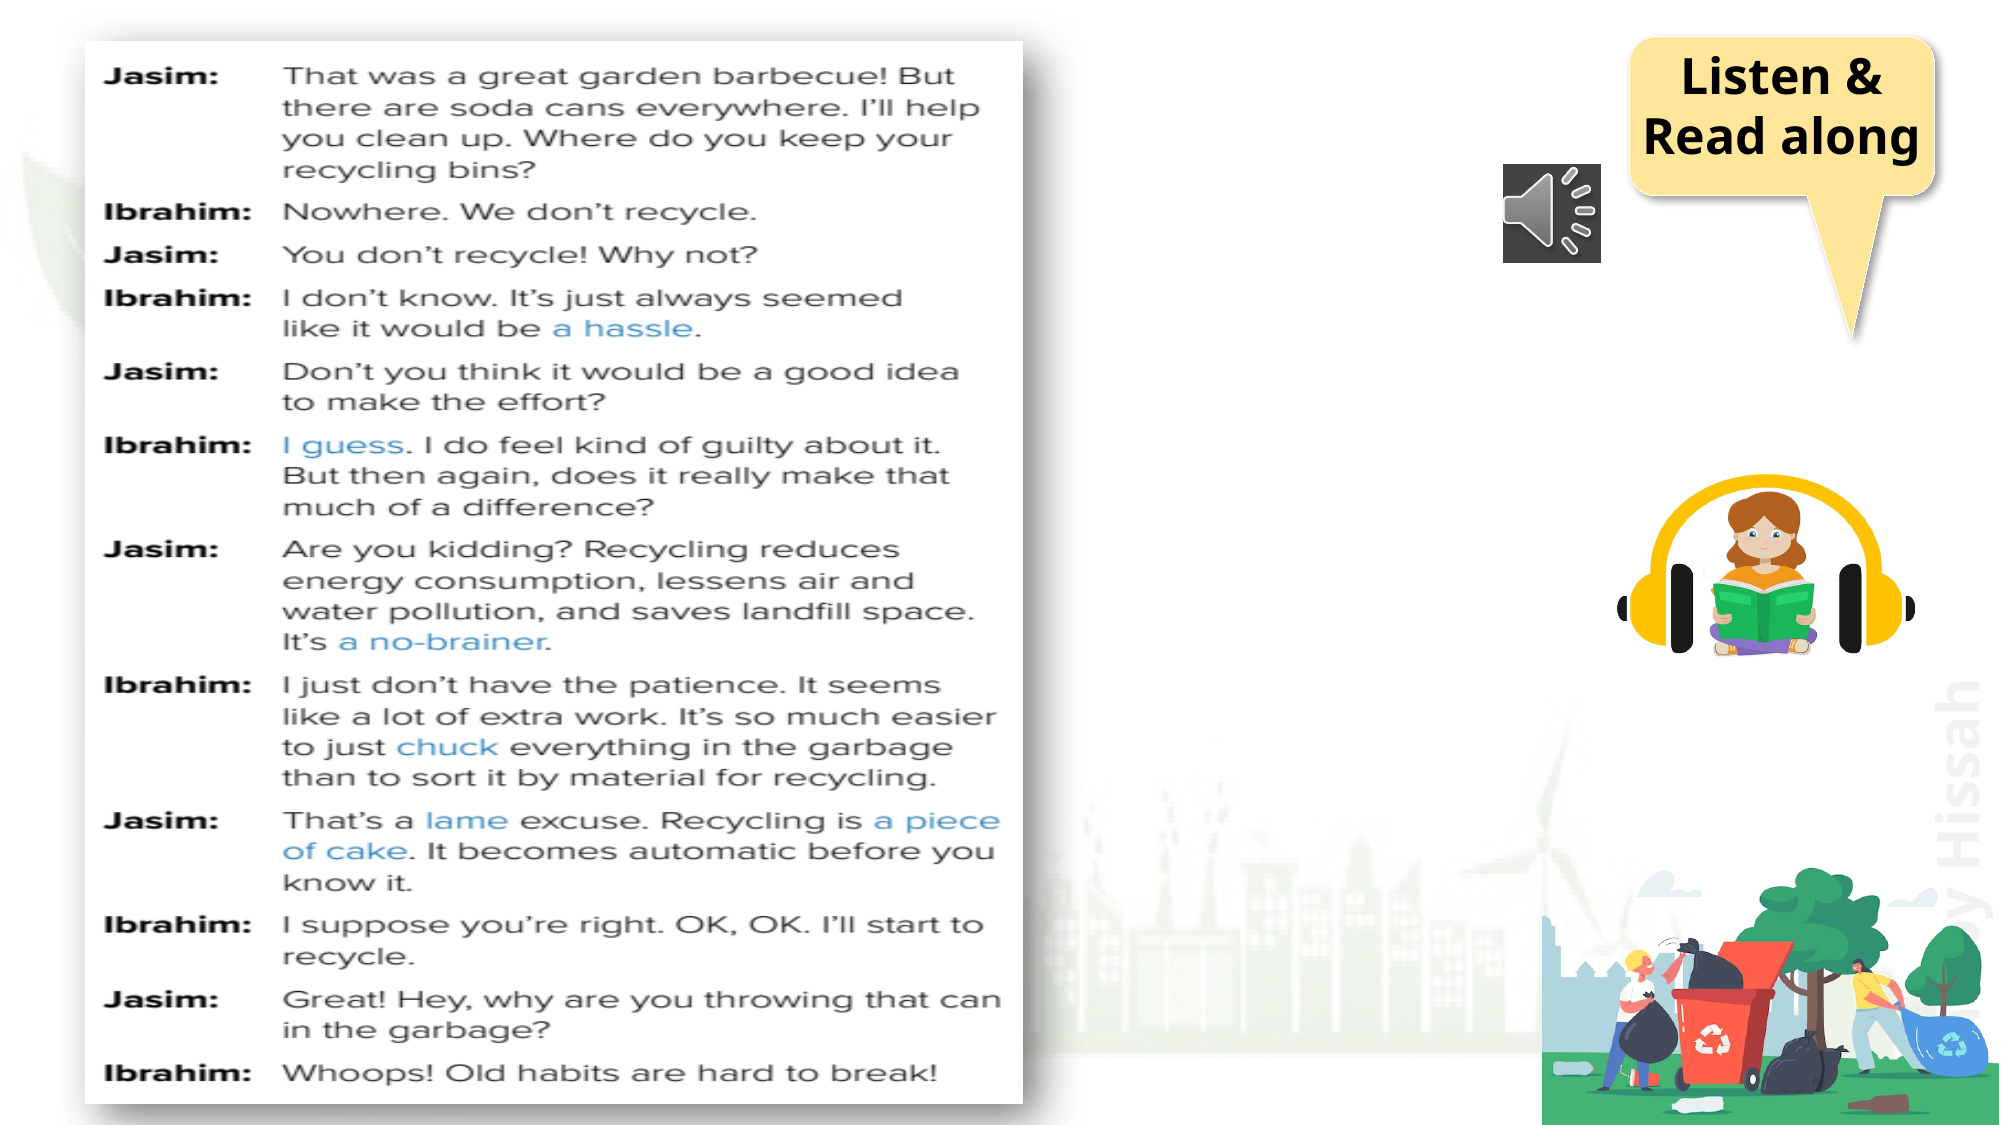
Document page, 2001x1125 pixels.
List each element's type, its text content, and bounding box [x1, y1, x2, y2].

picture [1501, 163, 1602, 264]
picture [84, 41, 1023, 1104]
picture [1615, 467, 1916, 663]
text_box Listen & Read along [1629, 36, 1935, 339]
picture [1542, 835, 1999, 1125]
